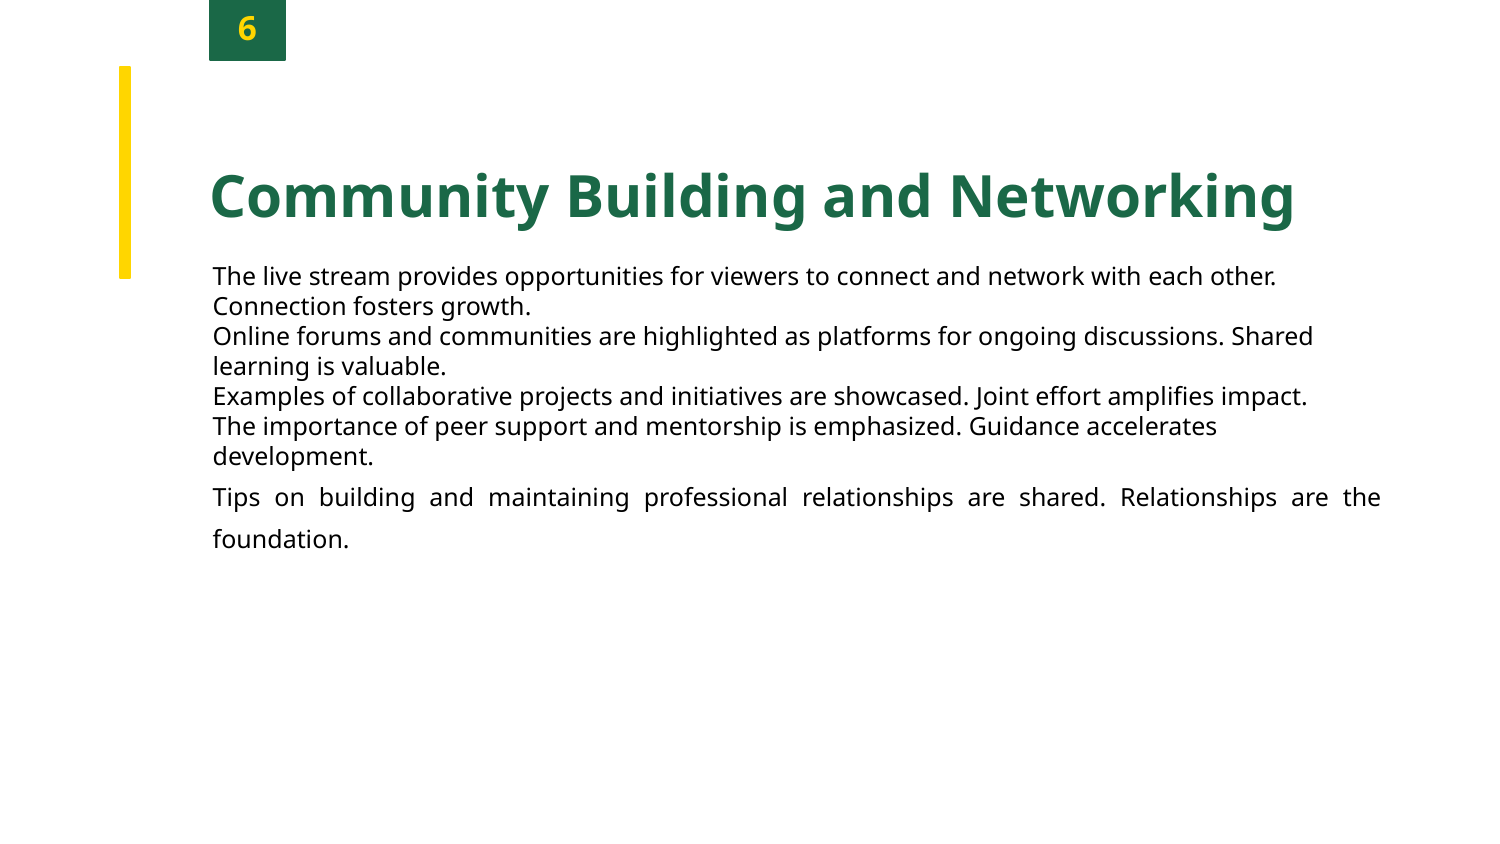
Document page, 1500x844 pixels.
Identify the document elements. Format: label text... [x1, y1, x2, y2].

text_box The live stream provides opportunities for viewers to connect and network with each other. Connection fosters growth. Online forums and communities are highlighted as platforms for ongoing discussions. Shared learning is valuable. Examples of collaborative projects and initiatives are showcased. Joint effort amplifies impact. The importance of peer support and mentorship is emphasized. Guidance accelerates development. Tips on building and maintaining professional relationships are shared. Relationships are the foundation. [197, 253, 1398, 802]
text_box 6 [209, 0, 285, 60]
text_box [119, 67, 131, 279]
text_box Community Building and Networking [194, 151, 1395, 237]
